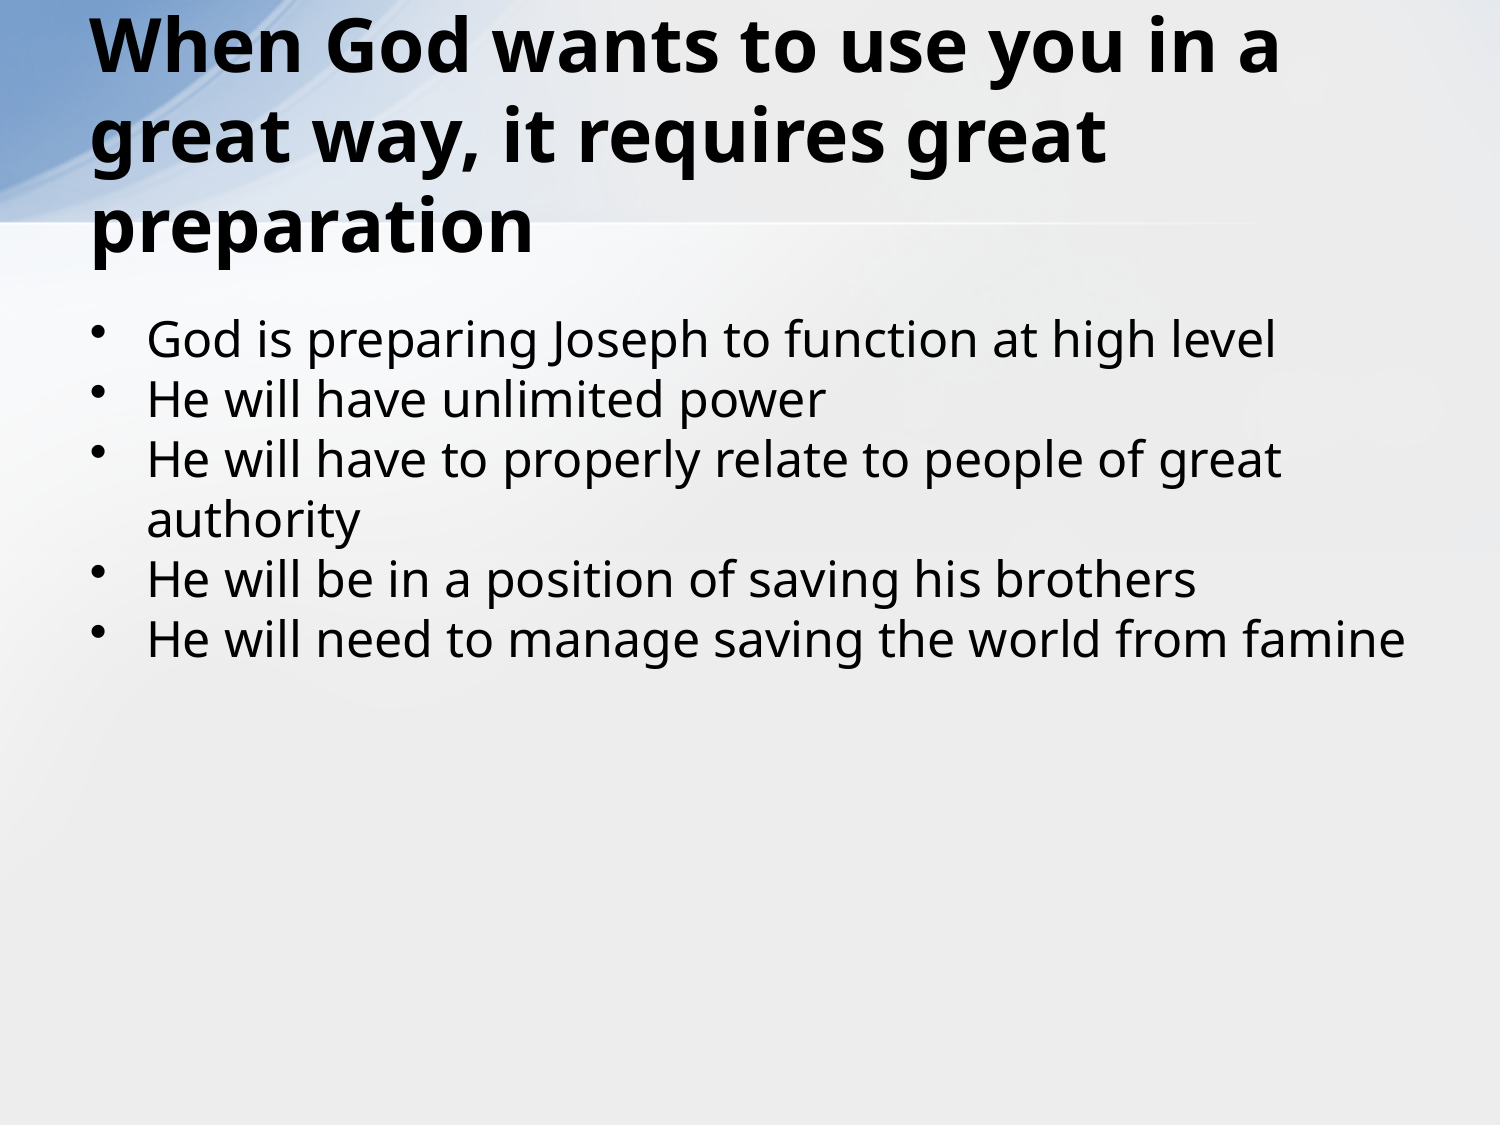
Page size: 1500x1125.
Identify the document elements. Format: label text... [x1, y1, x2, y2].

list God is preparing Joseph to function at high level He will have unlimited power He will have to properly relate to people of great authority He will be in a position of saving his brothers He will need to manage saving the world from famine [75, 299, 1425, 1043]
picture [0, 0, 1500, 1125]
title When God wants to use you in a great way, it requires great preparation [75, 58, 1425, 275]
